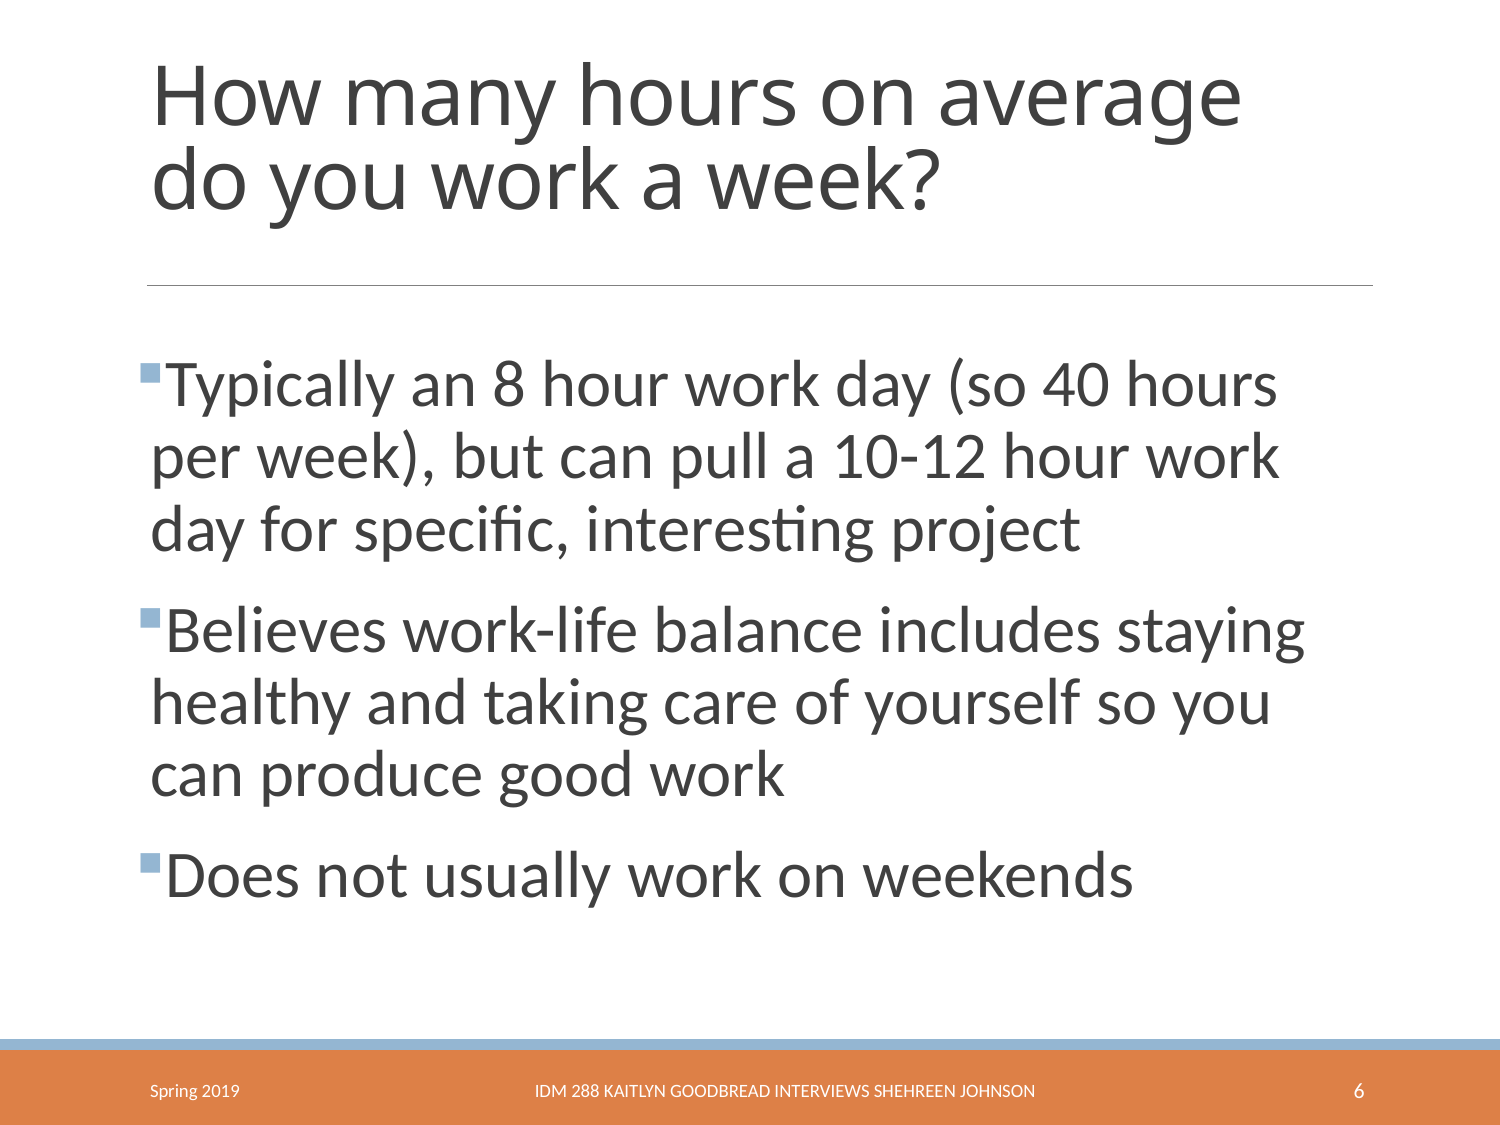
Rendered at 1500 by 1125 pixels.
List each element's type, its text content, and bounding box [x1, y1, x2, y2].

footer IDM 288 Kaitlyn Goodbread Interviews Shehreen johnson [310, 1059, 1260, 1120]
slide_number Spring 2019 [135, 1059, 287, 1120]
slide_number 6 [1276, 1059, 1380, 1120]
title How many hours on average do you work a week? [135, 47, 1373, 235]
list Typically an 8 hour work day (so 40 hours per week), but can pull a 10-12 hour work day for specific, interesting project Believes work-life balance includes staying healthy and taking care of yourself so you can produce good work Does not usually work on weekends [135, 341, 1373, 1002]
